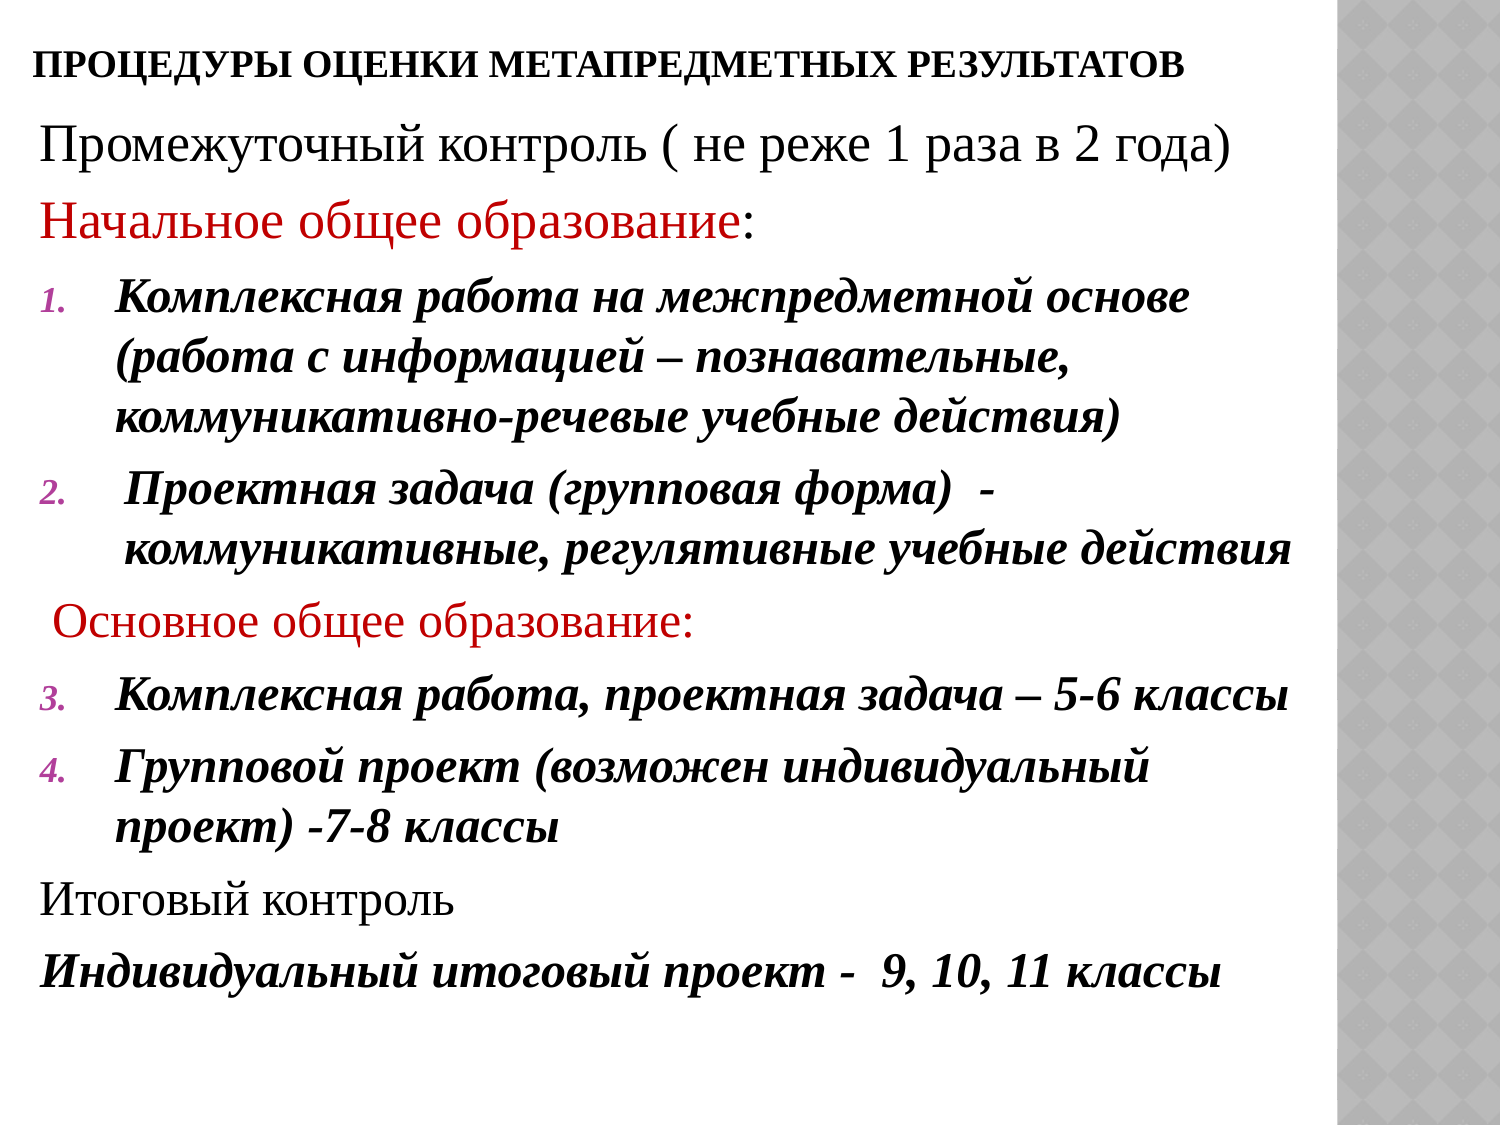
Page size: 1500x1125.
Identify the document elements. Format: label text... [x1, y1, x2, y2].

title Процедуры оценки метапредметных результатов [24, 24, 1213, 85]
list Промежуточный контроль ( не реже 1 раза в 2 года) Начальное общее образование: Комплексная работа на межпредметной основе (работа с информацией – познавательные, коммуникативно-речевые учебные действия) Проектная задача (групповая форма) - коммуникативные, регулятивные учебные действия Основное общее образование: Комплексная работа, проектная задача – 5-6 классы Групповой проект (возможен индивидуальный проект) -7-8 классы Итоговый контроль Индивидуальный итоговый проект - 9, 10, 11 классы [24, 99, 1338, 1059]
